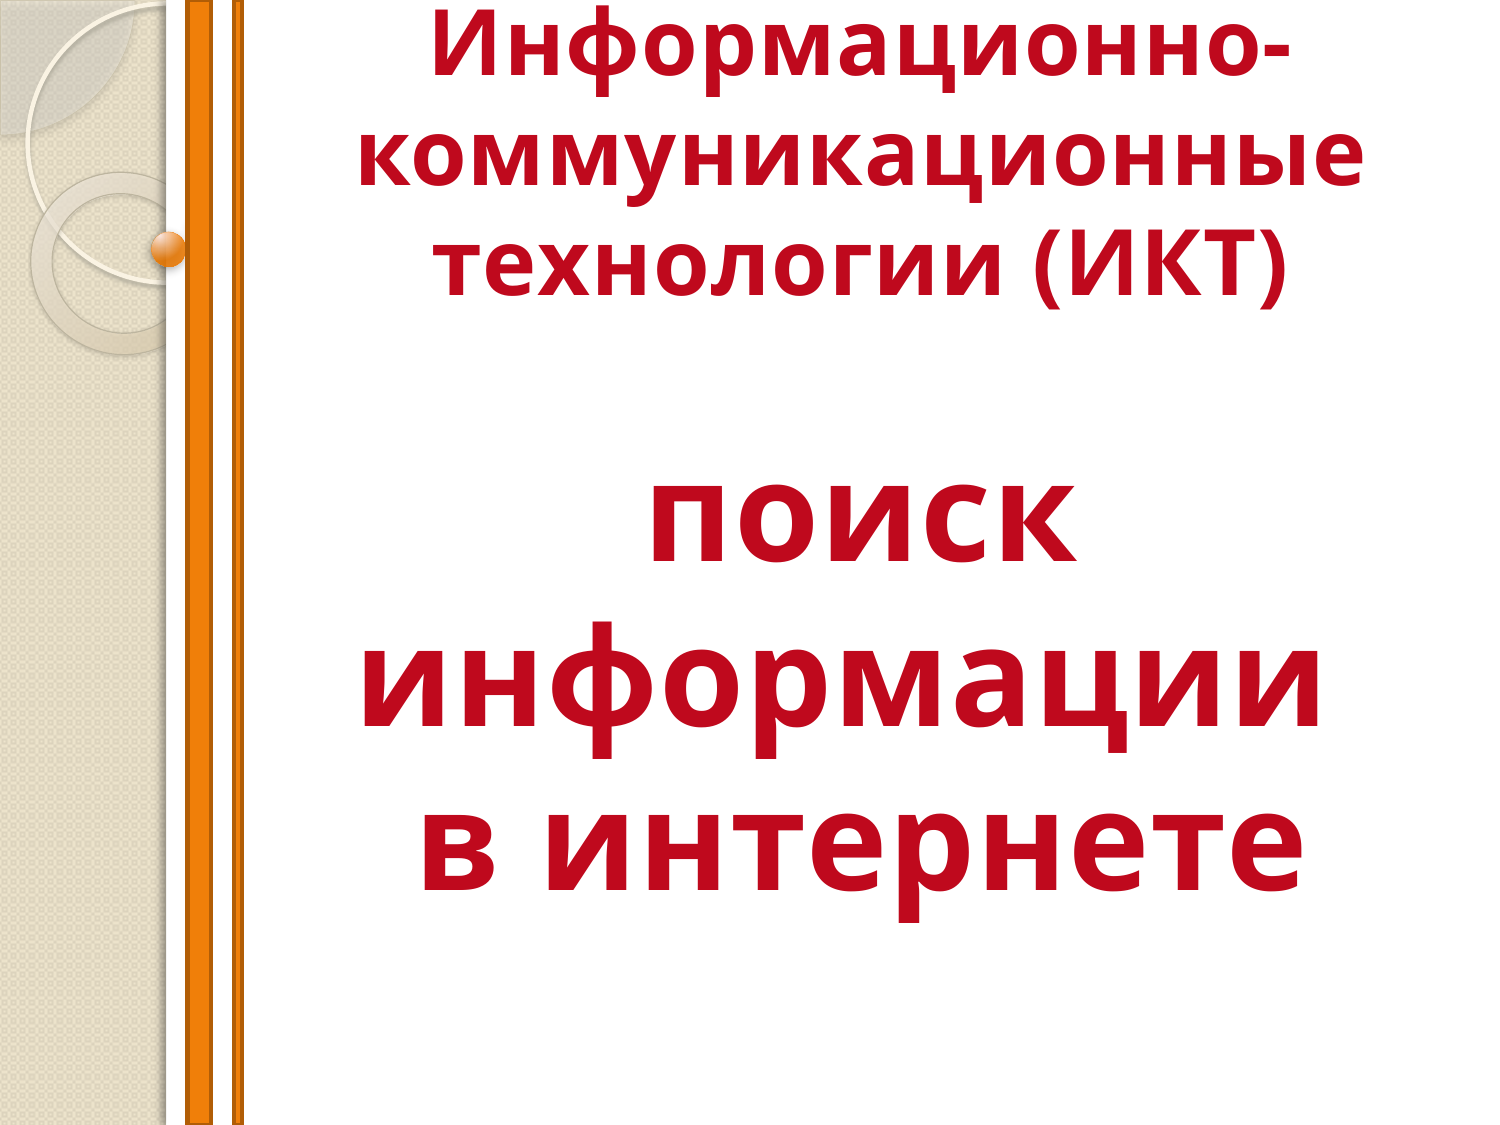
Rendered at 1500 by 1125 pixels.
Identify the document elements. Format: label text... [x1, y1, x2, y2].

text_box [187, 0, 243, 1125]
title Информационно-коммуникационные технологии (ИКТ) поиск информации в интернете [250, 562, 1500, 926]
